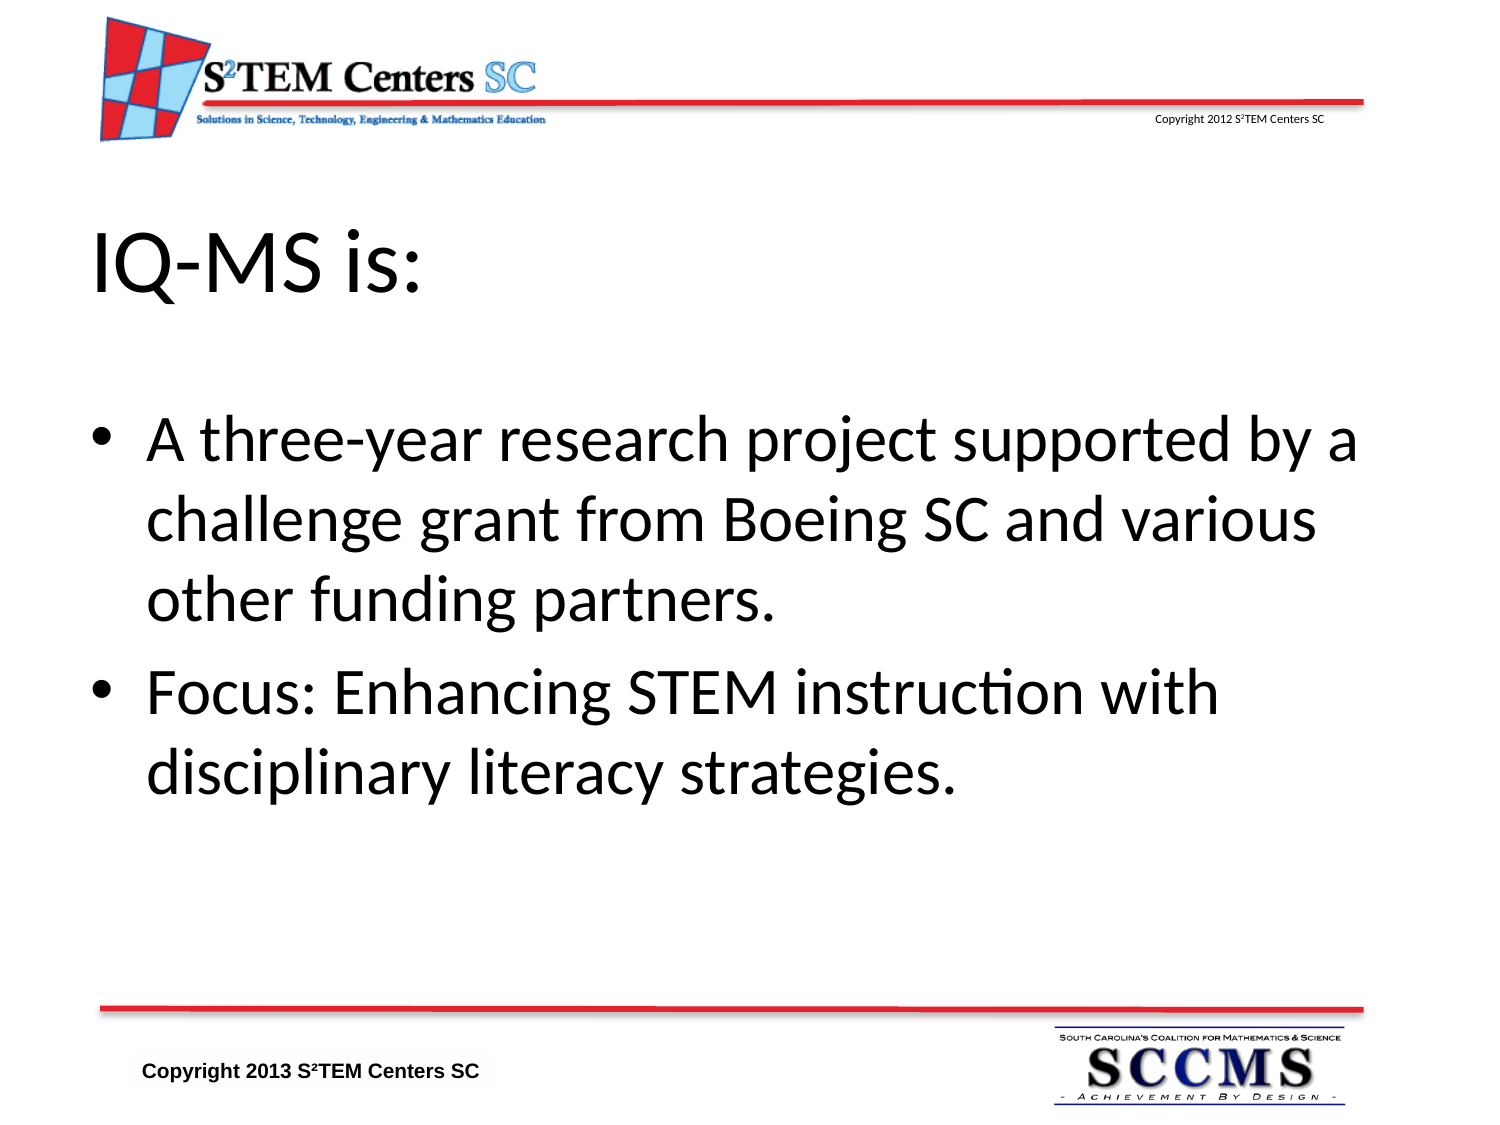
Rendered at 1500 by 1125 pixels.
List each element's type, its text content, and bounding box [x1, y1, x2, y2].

picture [1052, 1024, 1346, 1109]
list A three-year research project supported by a challenge grant from Boeing SC and various other funding partners. Focus: Enhancing STEM instruction with disciplinary literacy strategies. [74, 387, 1426, 1006]
text_box Copyright 2012 S2TEM Centers SC [1140, 114, 1340, 134]
text_box Copyright 2013 S²TEM Centers SC [145, 1067, 478, 1072]
picture [100, 16, 547, 142]
title IQ-MS is: [74, 162, 1426, 351]
